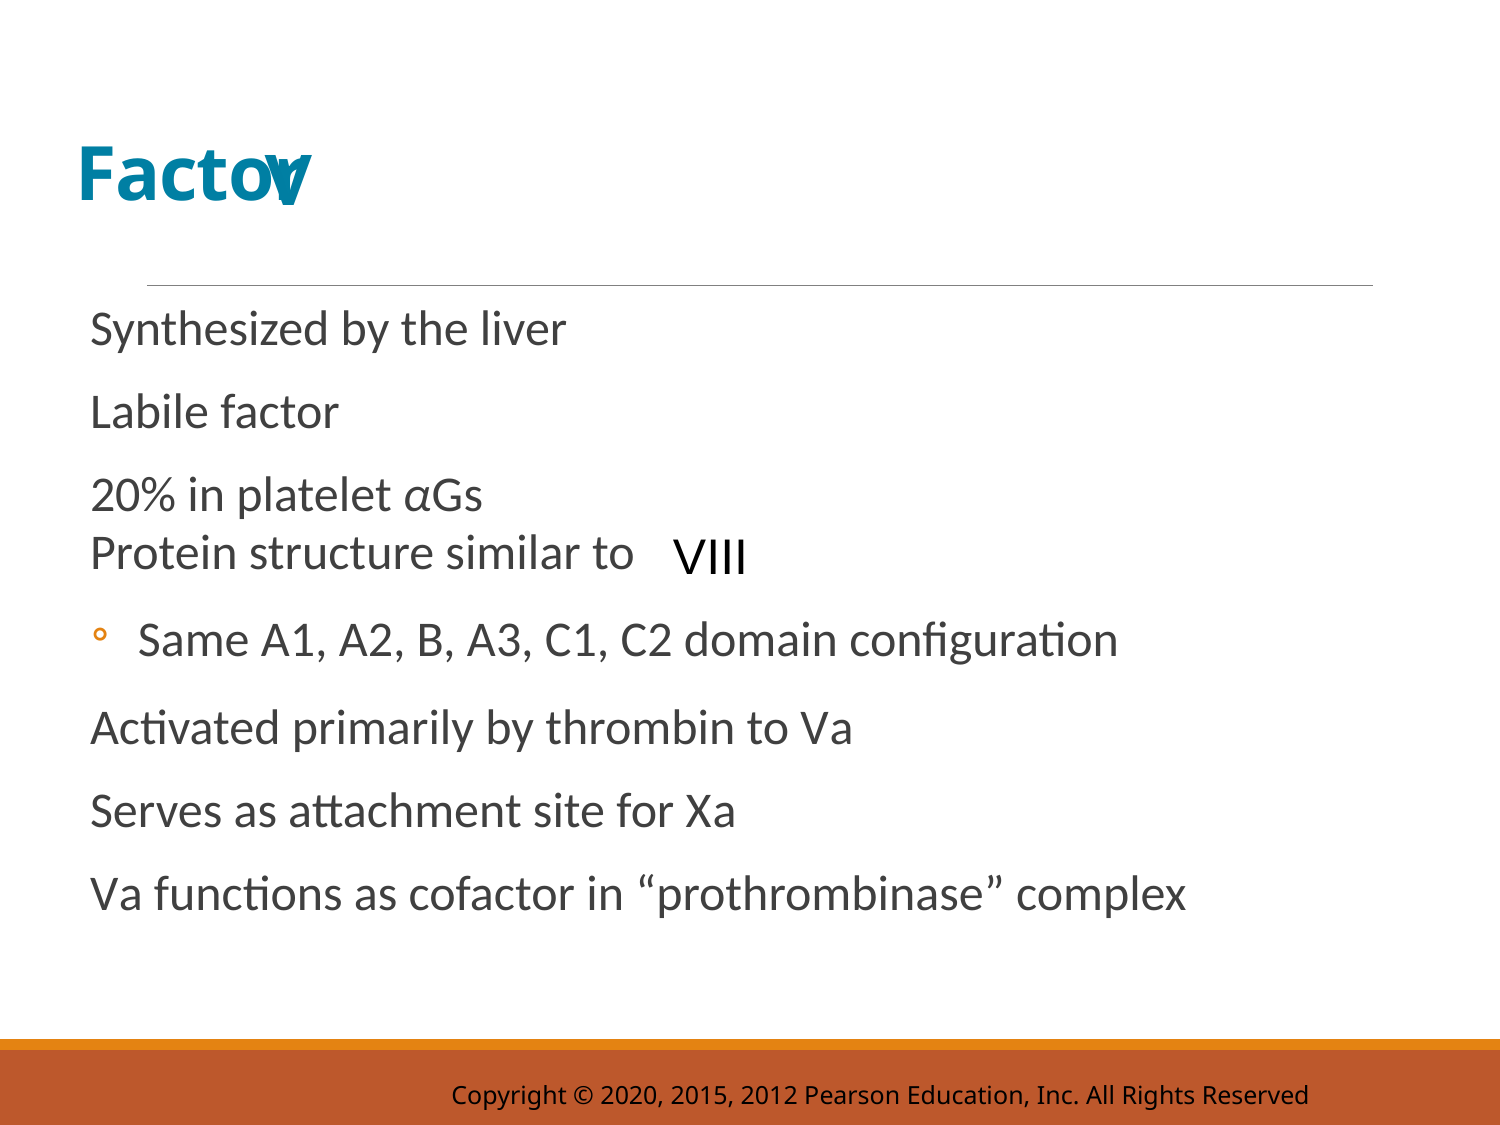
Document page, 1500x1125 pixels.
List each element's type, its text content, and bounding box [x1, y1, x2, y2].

title Factor Five [75, 35, 1425, 216]
list Same A1, A2, B, A3, C1, C2 domain configuration Activated primarily by thrombin to V a Serves as attachment site for X a V a functions as cofactor in “prothrombinase” complex [75, 613, 1425, 959]
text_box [668, 532, 751, 579]
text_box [259, 148, 320, 211]
list Synthesized by the liver Labile factor 20% in platelet α G s [75, 302, 1425, 563]
list Protein structure similar to [75, 526, 718, 595]
